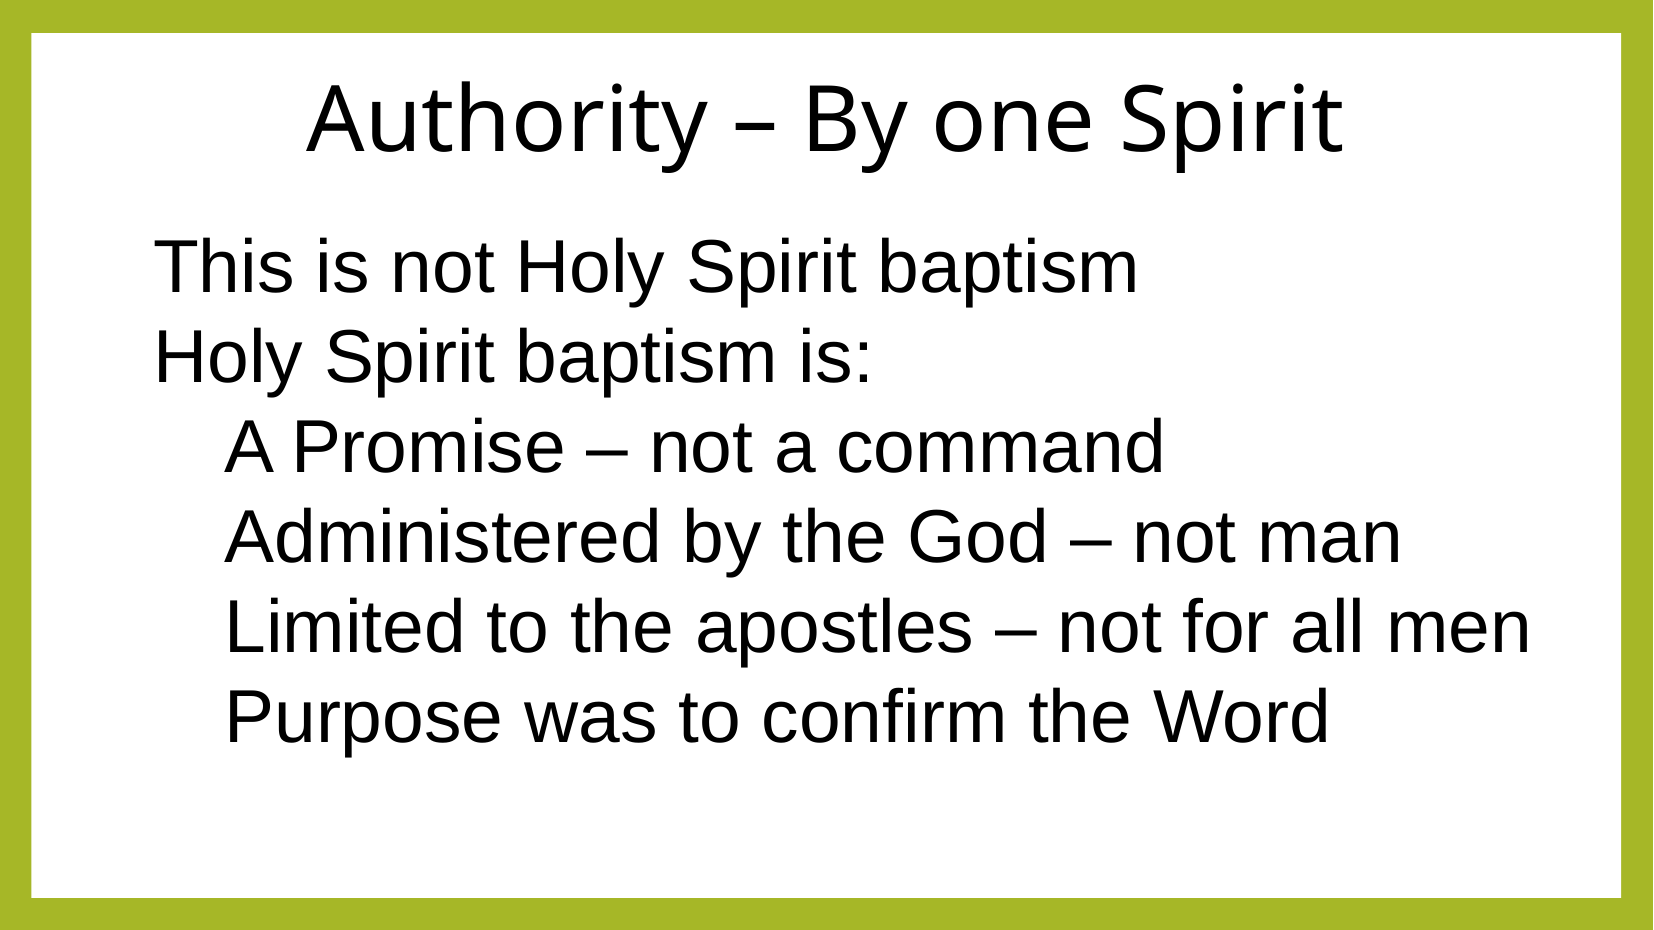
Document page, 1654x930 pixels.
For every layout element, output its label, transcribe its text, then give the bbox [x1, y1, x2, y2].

text_box This is not Holy Spirit baptism Holy Spirit baptism is: A Promise – not a command Administered by the God – not man Limited to the apostles – not for all men Purpose was to confirm the Word [82, 217, 1570, 885]
text_box Authority – By one Spirit [82, 36, 1570, 192]
